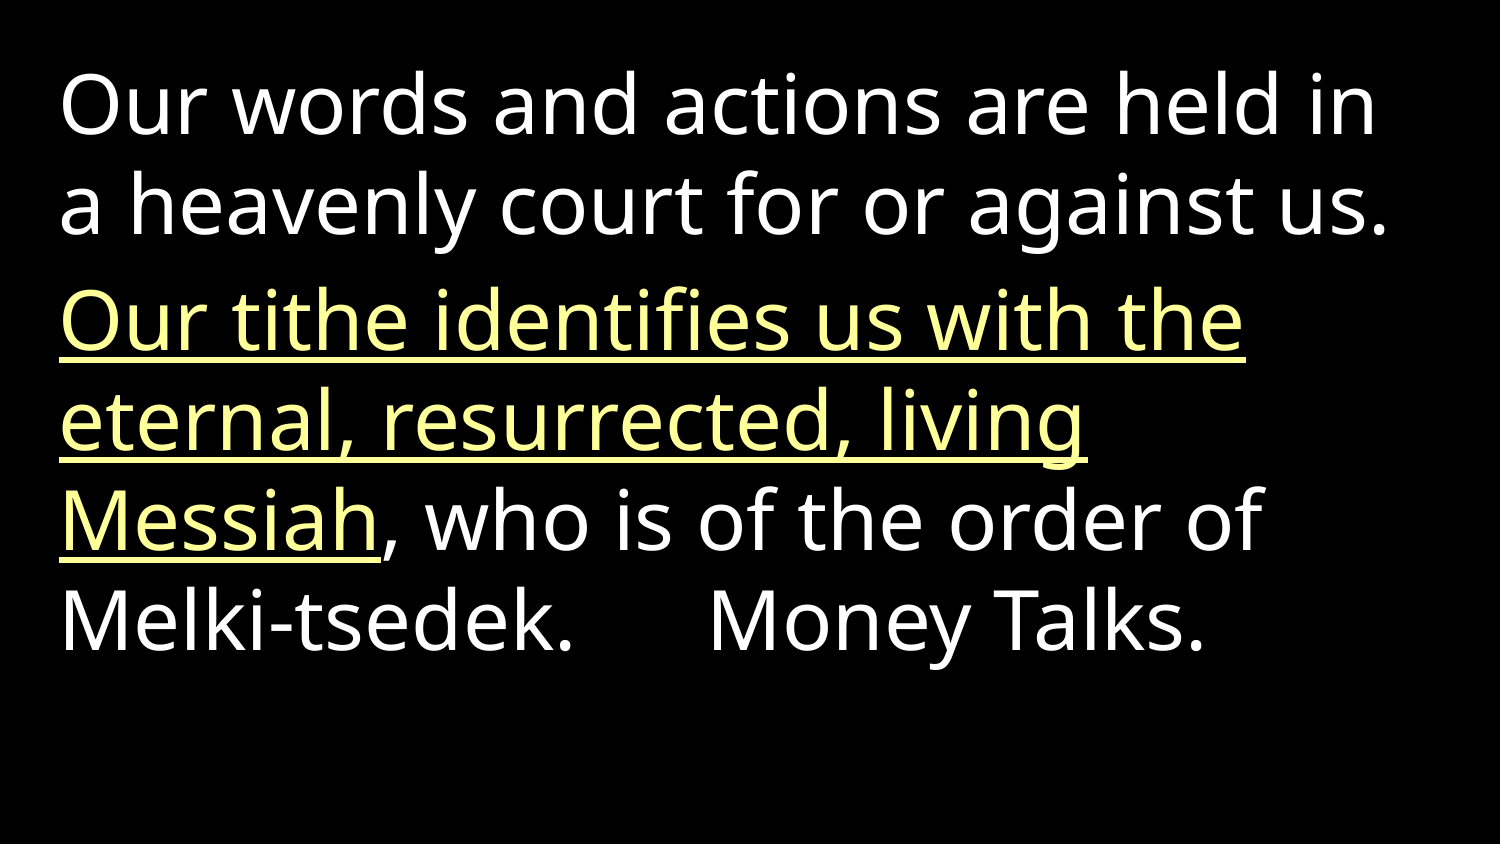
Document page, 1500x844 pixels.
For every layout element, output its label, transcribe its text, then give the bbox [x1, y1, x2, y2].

list Our words and actions are held in a heavenly court for or against us. Our tithe identifies us with the eternal, resurrected, living Messiah, who is of the order of Melki-tsedek. Money Talks. [50, 46, 1425, 810]
